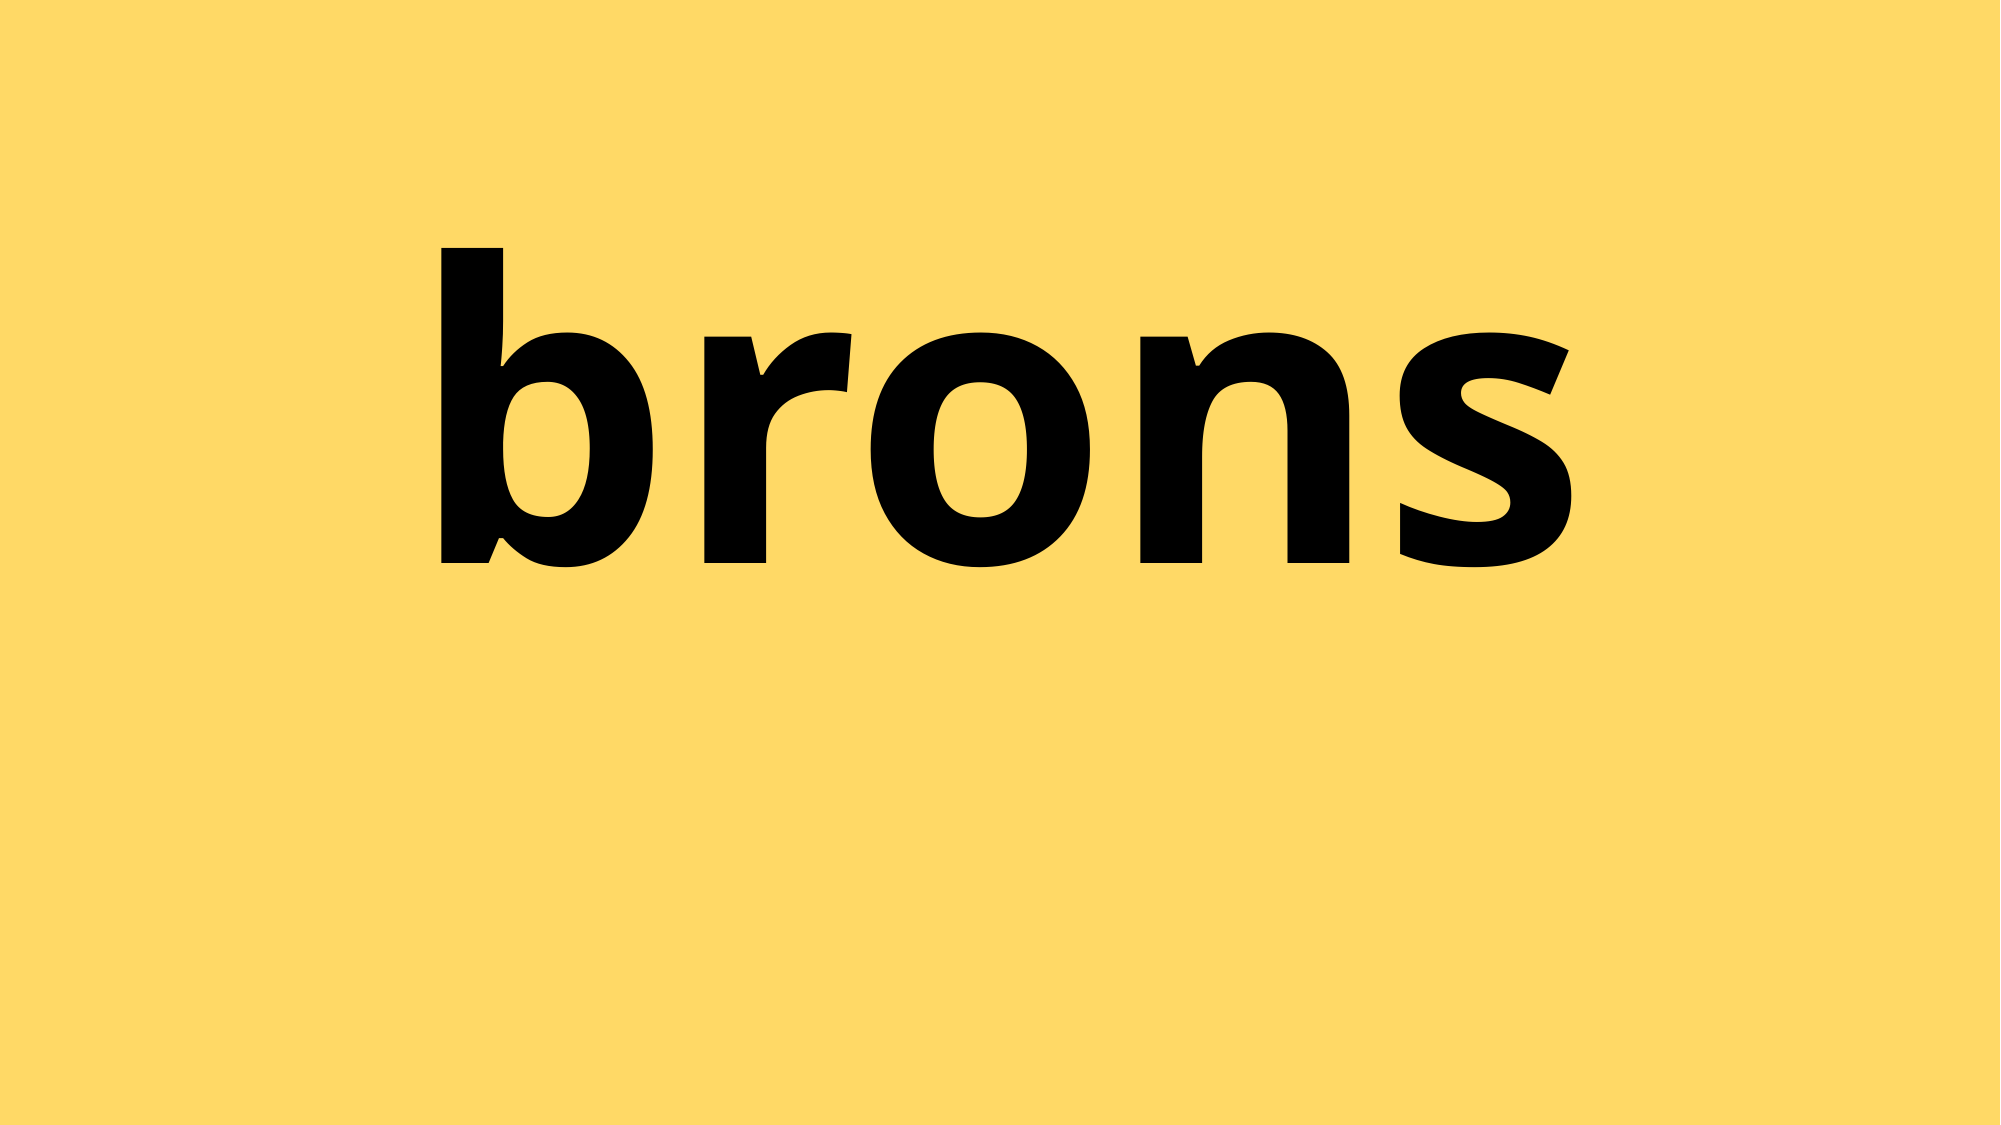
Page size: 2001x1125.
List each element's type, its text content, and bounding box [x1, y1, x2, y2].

title brons [248, 231, 1749, 661]
